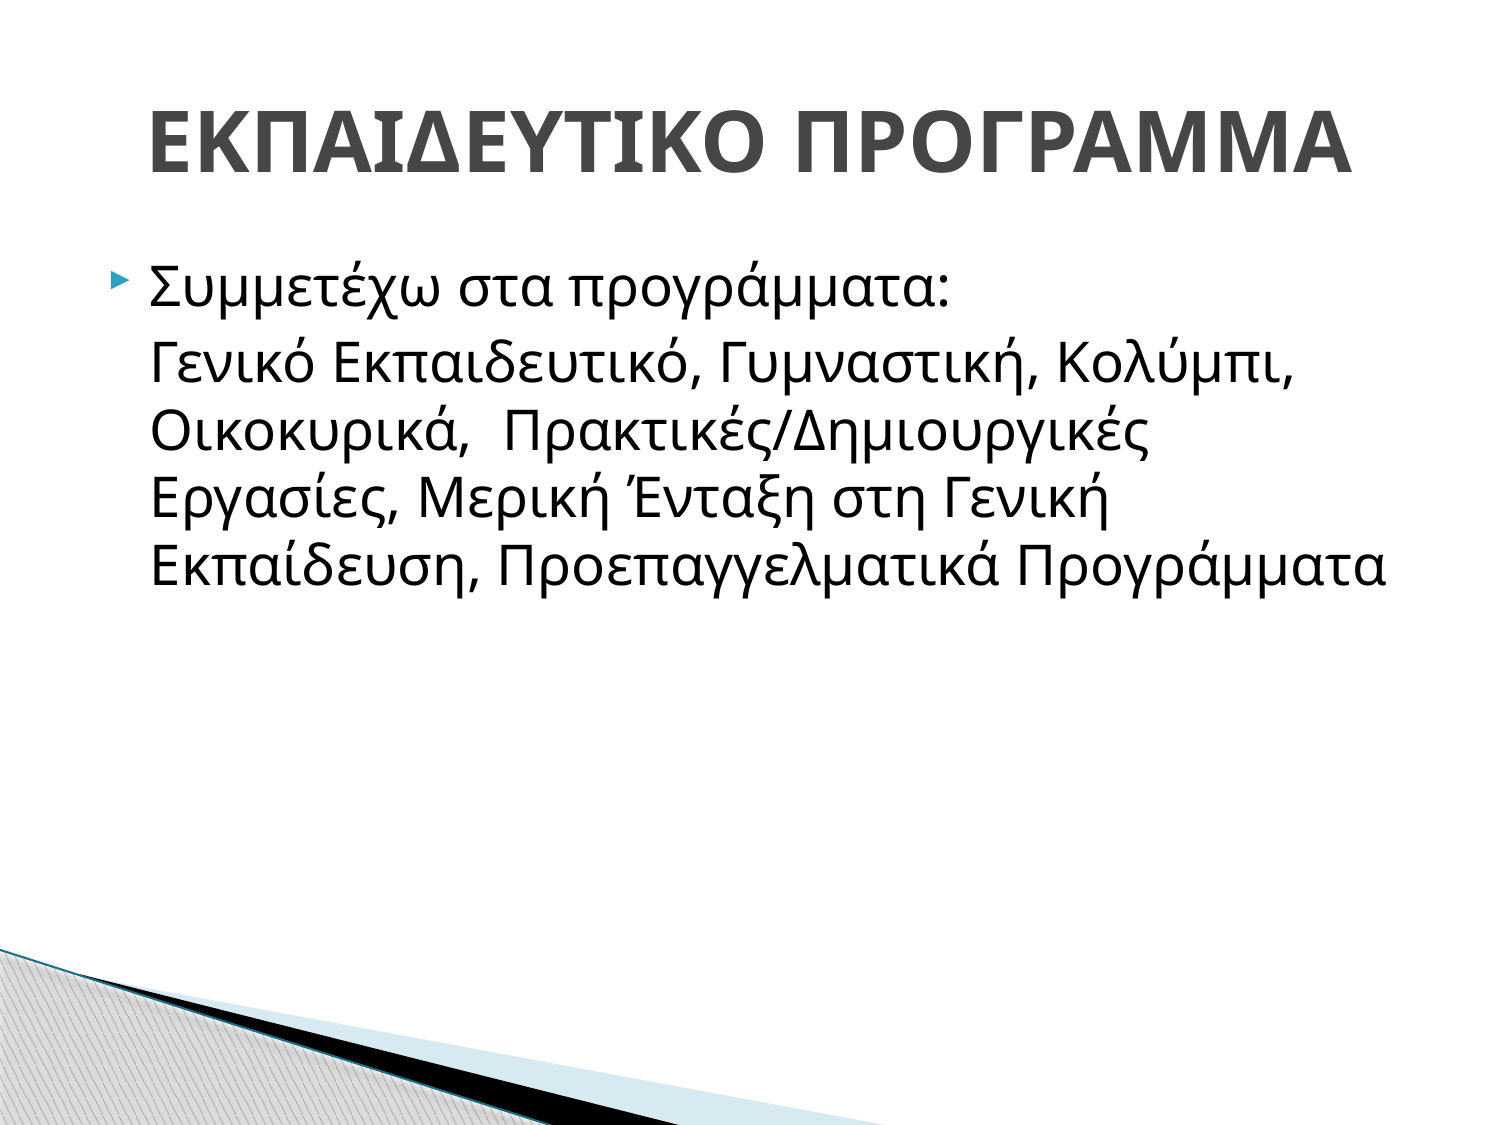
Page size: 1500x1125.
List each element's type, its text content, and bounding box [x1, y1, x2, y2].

list Συμμετέχω στα προγράμματα: Γενικό Εκπαιδευτικό, Γυμναστική, Κολύμπι, Οικοκυρικά, Πρακτικές/Δημιουργικές Εργασίες, Μερική Ένταξη στη Γενική Εκπαίδευση, Προεπαγγελματικά Προγράμματα [75, 243, 1425, 986]
title ΕΚΠΑΙΔΕΥΤΙΚΟ ΠΡΟΓΡΑΜΜΑ [75, 45, 1425, 233]
